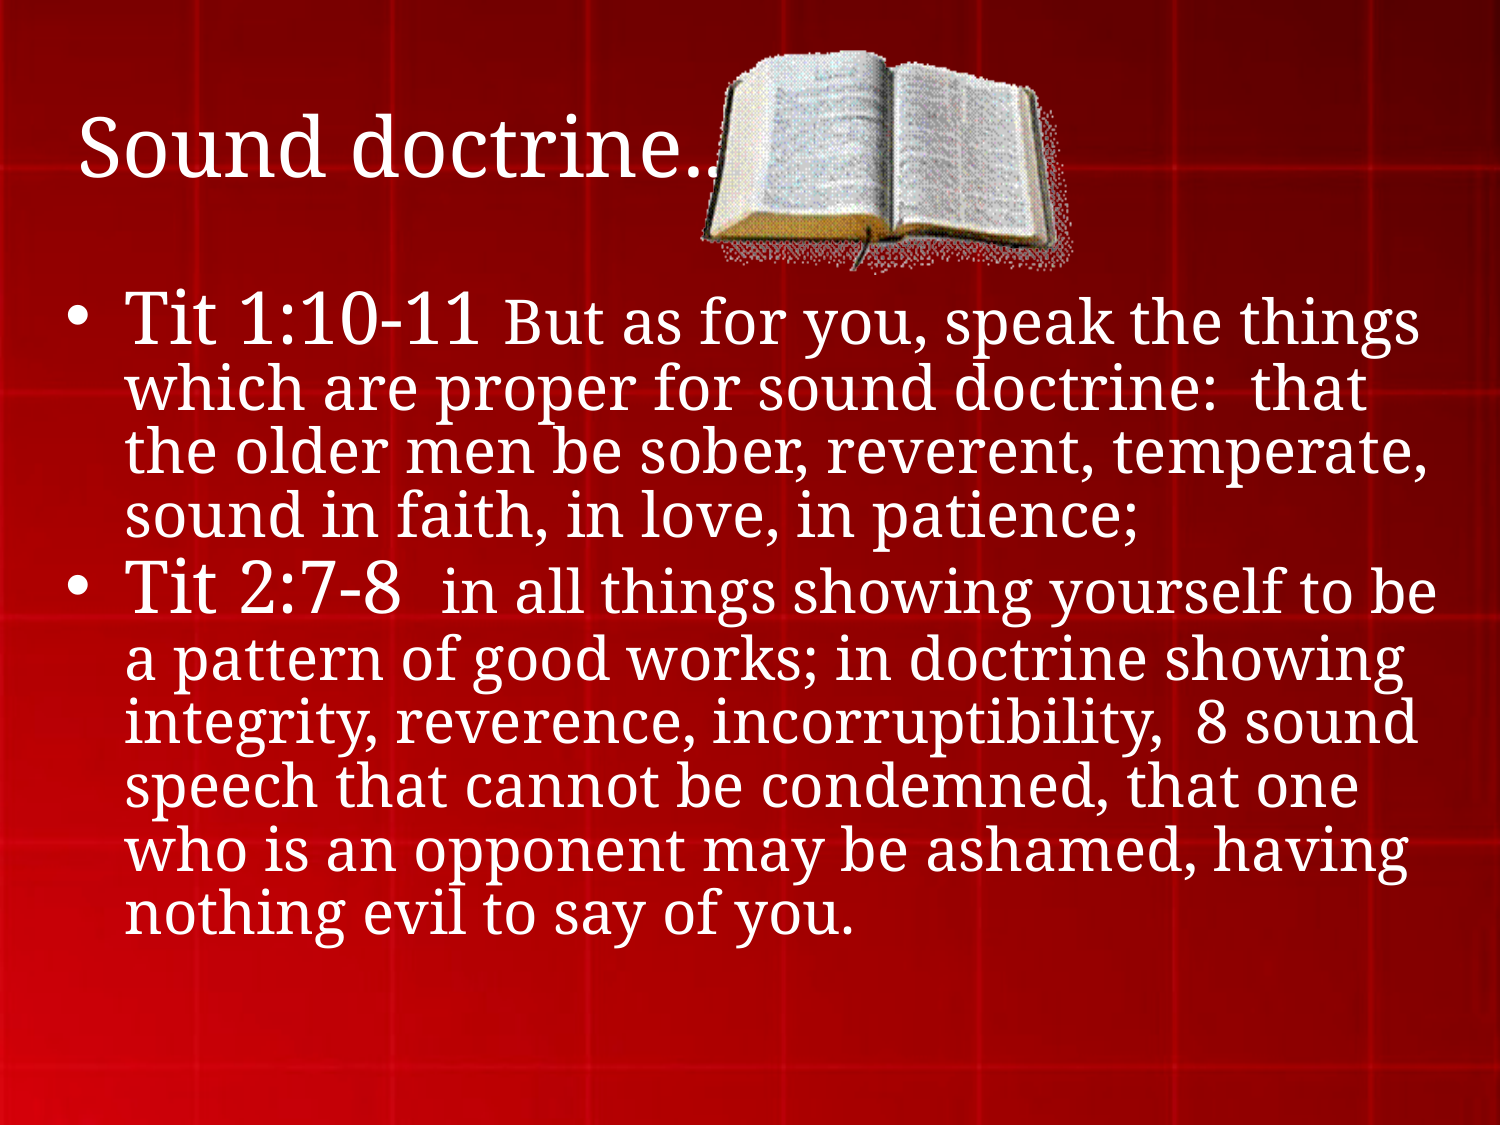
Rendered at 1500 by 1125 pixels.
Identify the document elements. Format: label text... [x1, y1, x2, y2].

list Tit 1:10-11 But as for you, speak the things which are proper for sound doctrine: that the older men be sober, reverent, temperate, sound in faith, in love, in patience; Tit 2:7-8 in all things showing yourself to be a pattern of good works; in doctrine showing integrity, reverence, incorruptibility, 8 sound speech that cannot be condemned, that one who is an opponent may be ashamed, having nothing evil to say of you. [50, 287, 1475, 1018]
title Sound doctrine.. [62, 50, 697, 238]
picture [0, 0, 1500, 1125]
